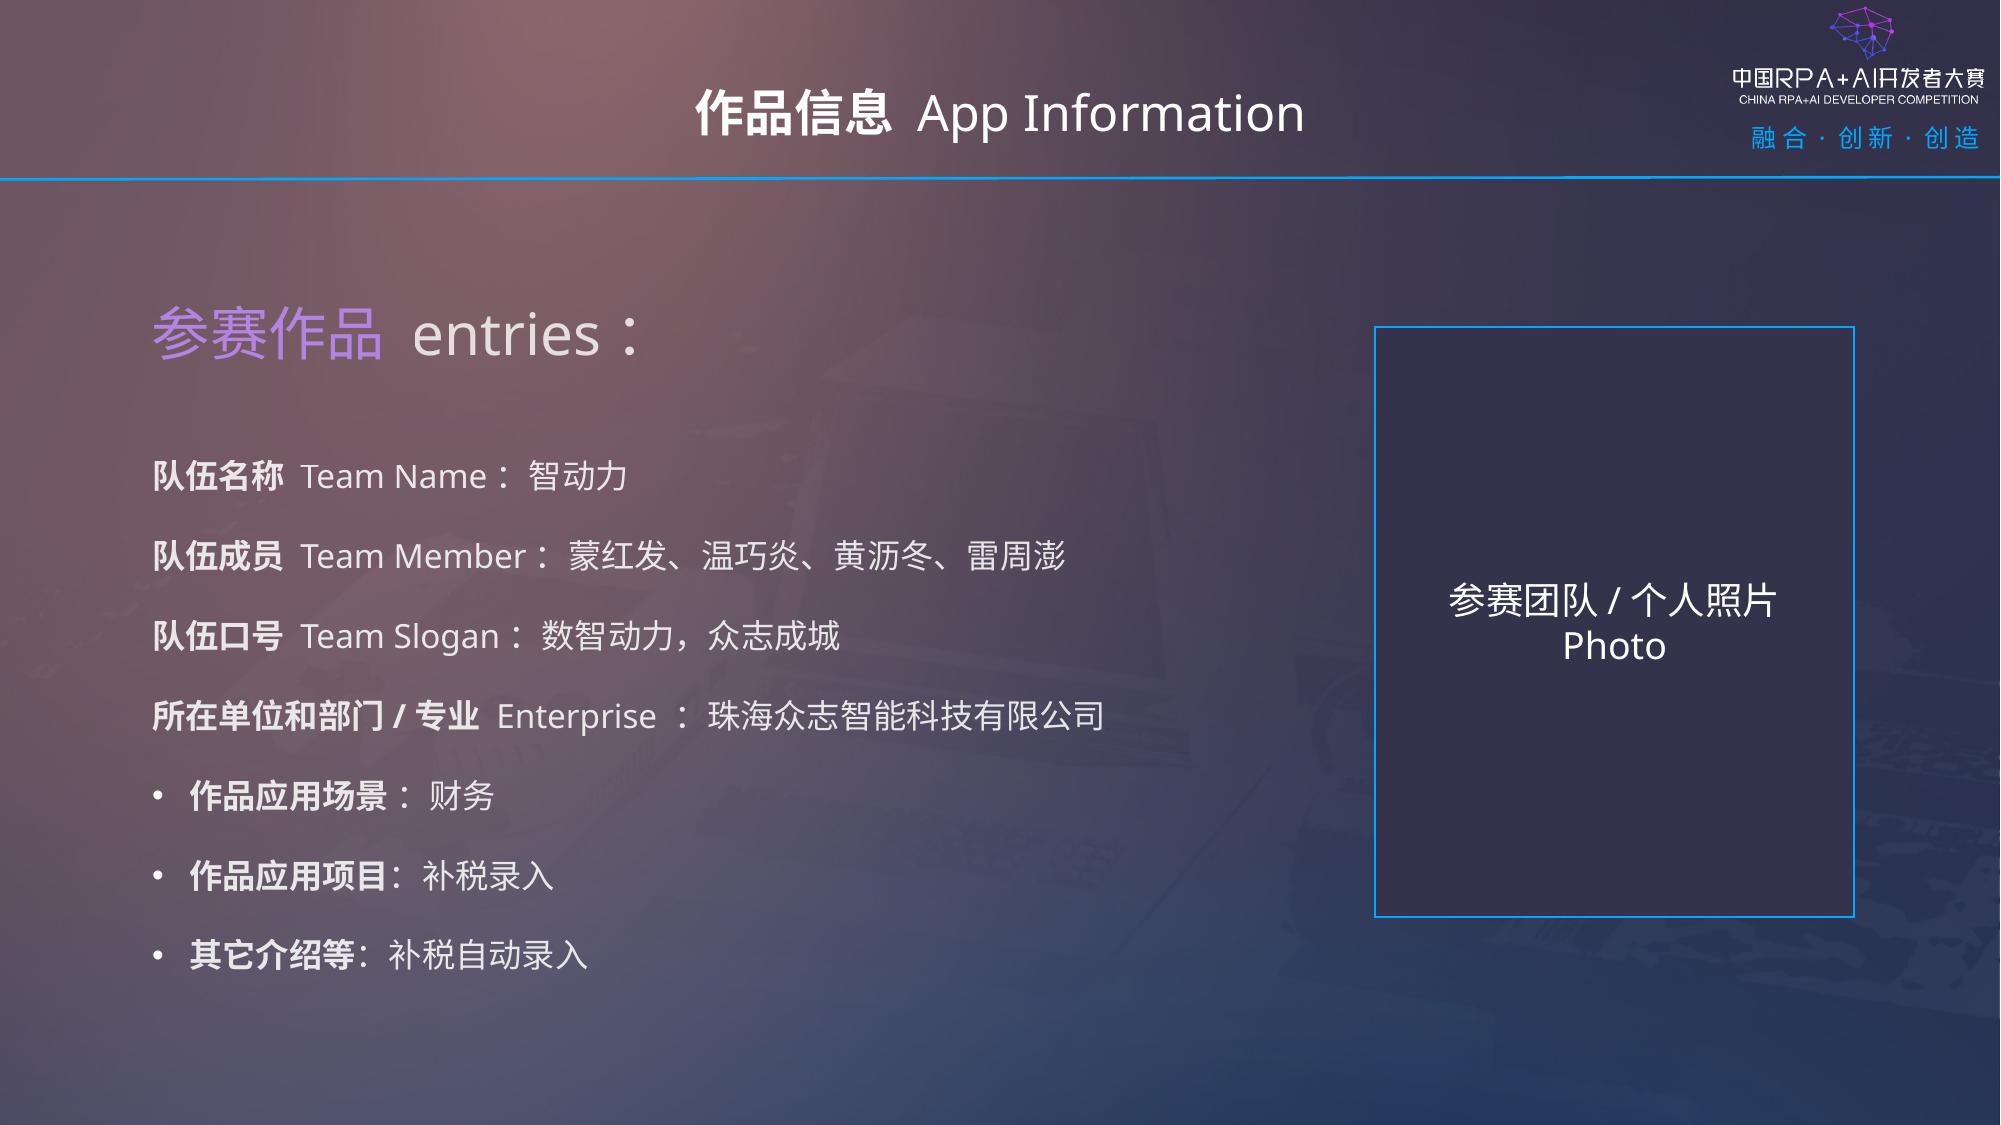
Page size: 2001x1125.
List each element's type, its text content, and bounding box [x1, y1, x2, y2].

text_box 队伍名称 Team Name：智动力 队伍成员 Team Member：蒙红发、温巧炎、黄沥冬、雷周澎 队伍口号 Team Slogan：数智动力，众志成城 所在单位和部门/专业 Enterprise ：珠海众志智能科技有限公司 作品应用场景 ：财务 作品应用项目：补税录入 其它介绍等：补税自动录入 [137, 408, 1222, 963]
text_box 作品信息 App Information [679, 80, 1346, 160]
text_box 参赛团队/个人照片 Photo [1374, 326, 1855, 918]
text_box 参赛作品 entries： [136, 297, 1163, 377]
picture [0, 0, 2001, 177]
picture [0, 180, 2000, 1125]
